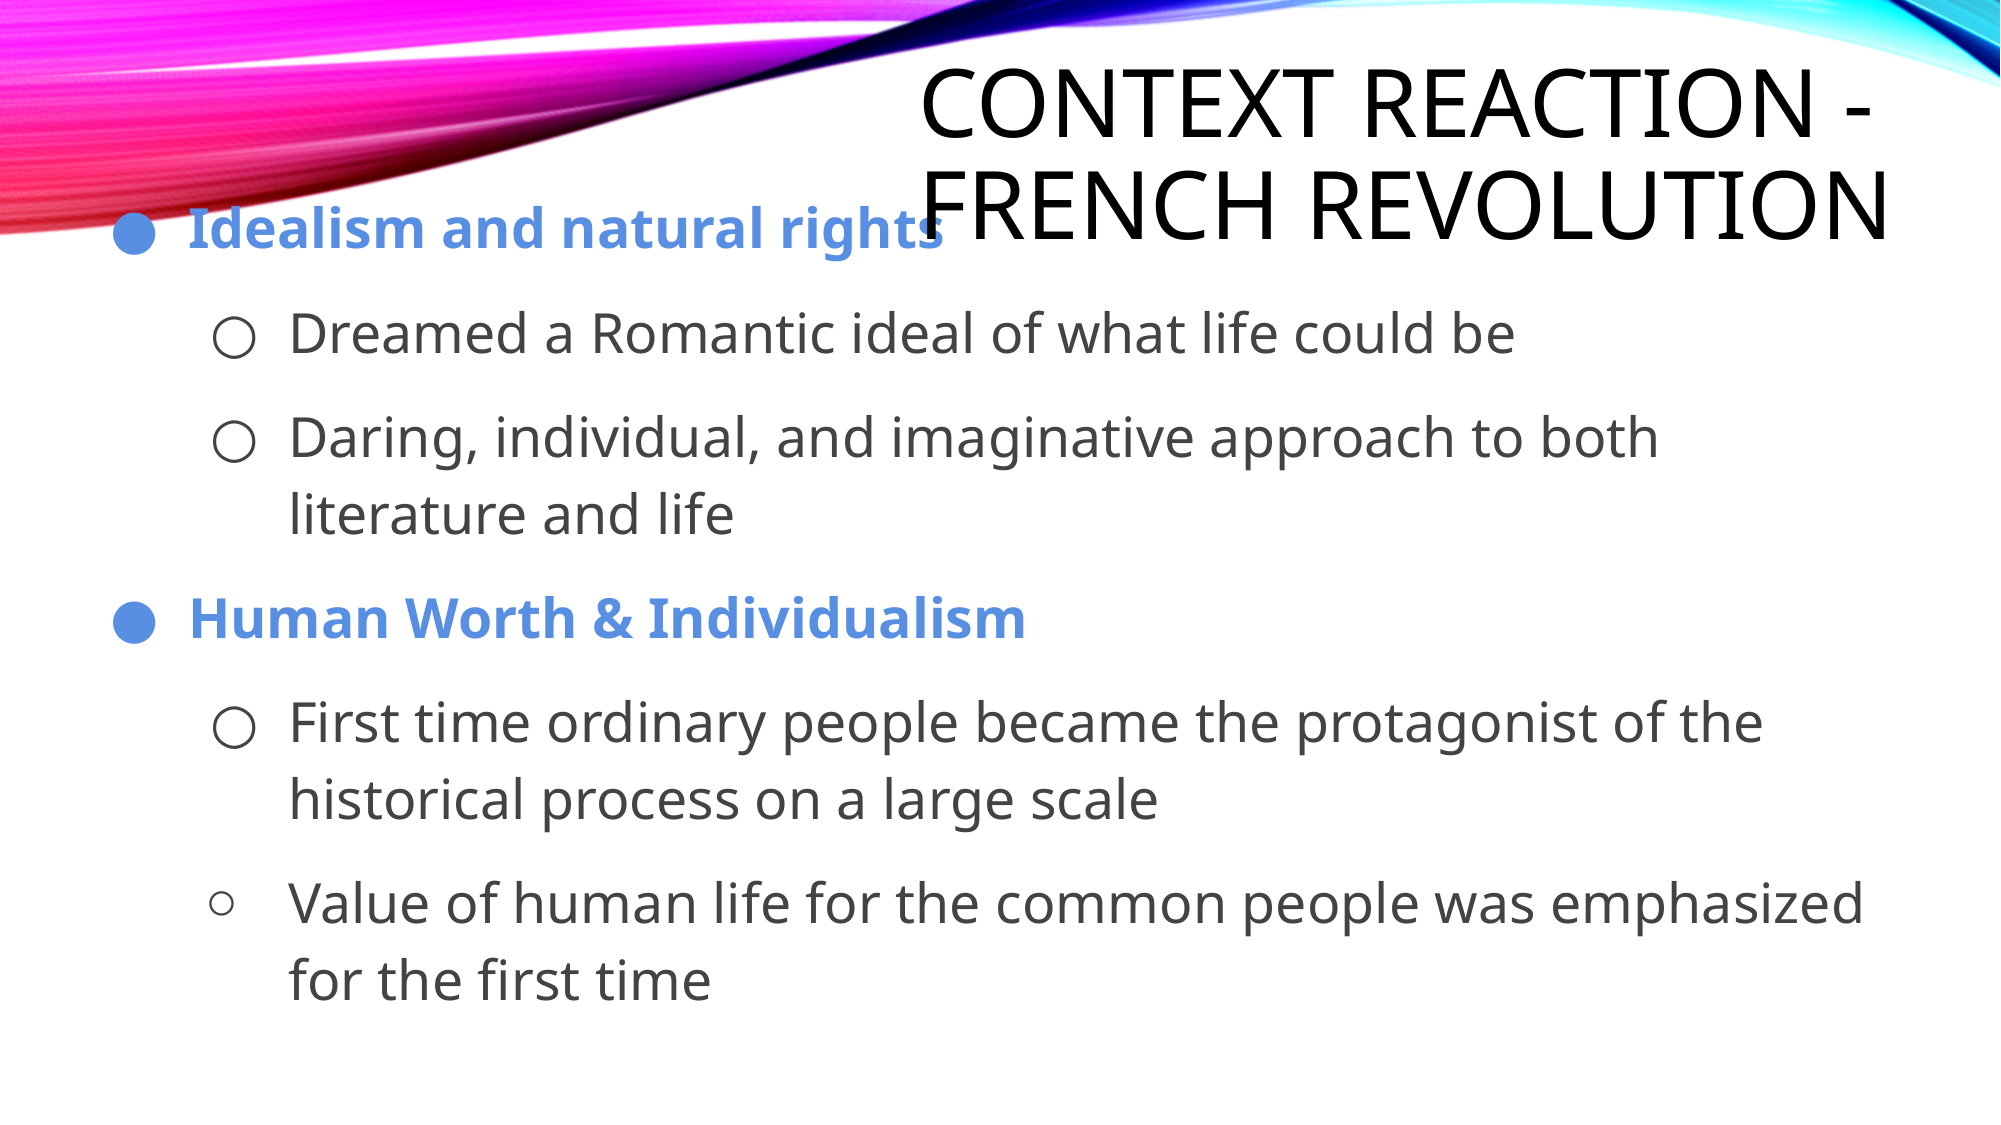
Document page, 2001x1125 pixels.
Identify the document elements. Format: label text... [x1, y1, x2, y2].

picture [1890, 0, 2000, 75]
title Context Reaction - French Revolution [898, 36, 1932, 174]
picture [1910, 0, 2000, 45]
list Idealism and natural rights Dreamed a Romantic ideal of what life could be Daring, individual, and imaginative approach to both literature and life Human Worth & Individualism First time ordinary people became the protagonist of the historical process on a large scale Value of human life for the common people was emphasized for the first time [68, 173, 1932, 1000]
picture [0, 0, 2000, 237]
